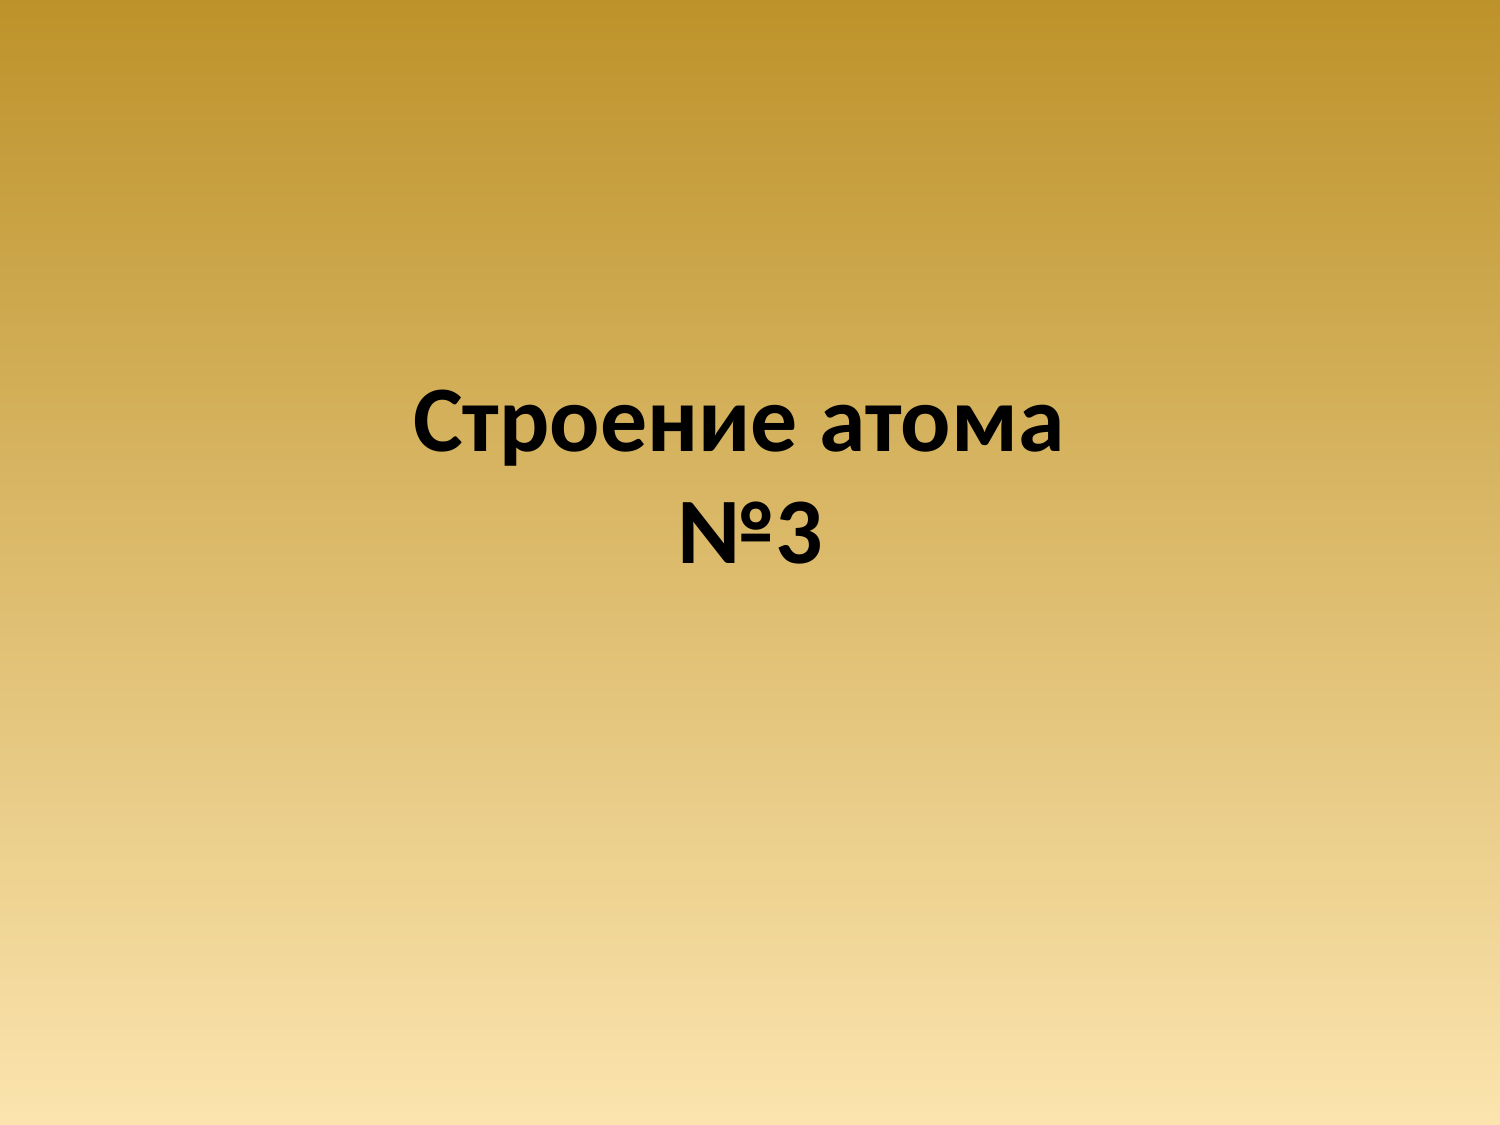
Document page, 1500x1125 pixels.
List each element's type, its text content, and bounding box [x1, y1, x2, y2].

title Строение атома №3 [112, 349, 1388, 591]
